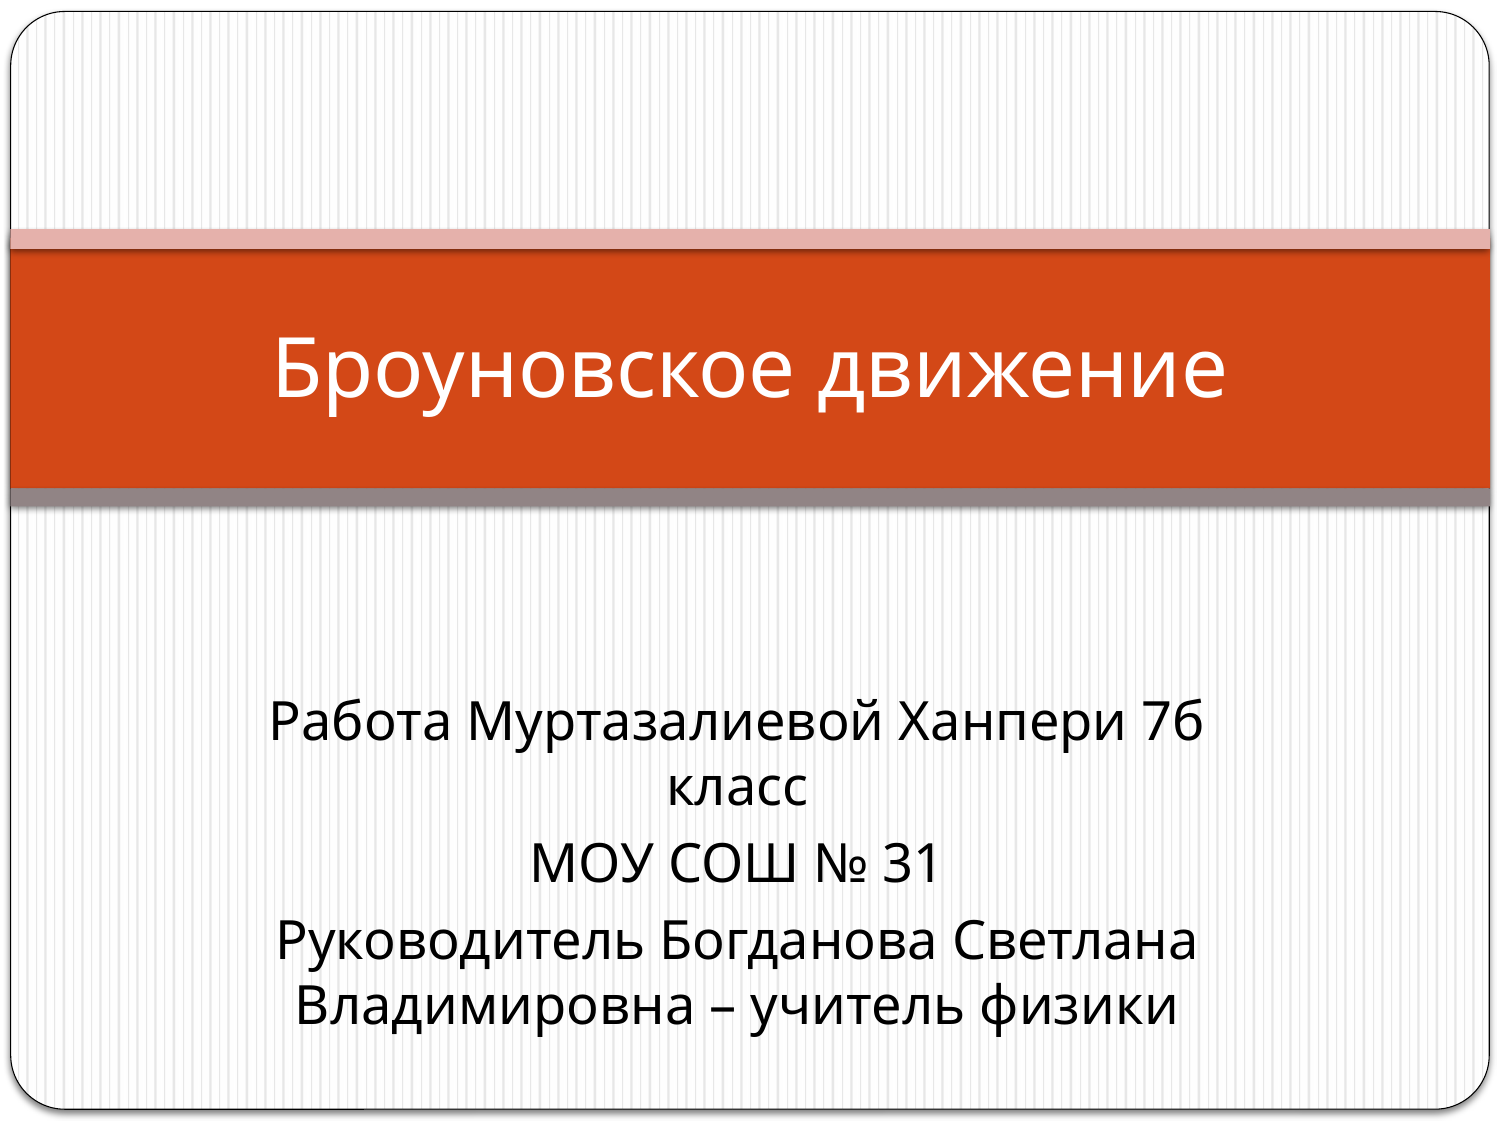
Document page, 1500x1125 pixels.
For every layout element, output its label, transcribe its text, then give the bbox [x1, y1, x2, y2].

subtitle Работа Муртазалиевой Ханпери 7б класс МОУ СОШ № 31 Руководитель Богданова Светлана Владимировна – учитель физики [212, 525, 1263, 997]
title Броуновское движение [75, 247, 1425, 489]
